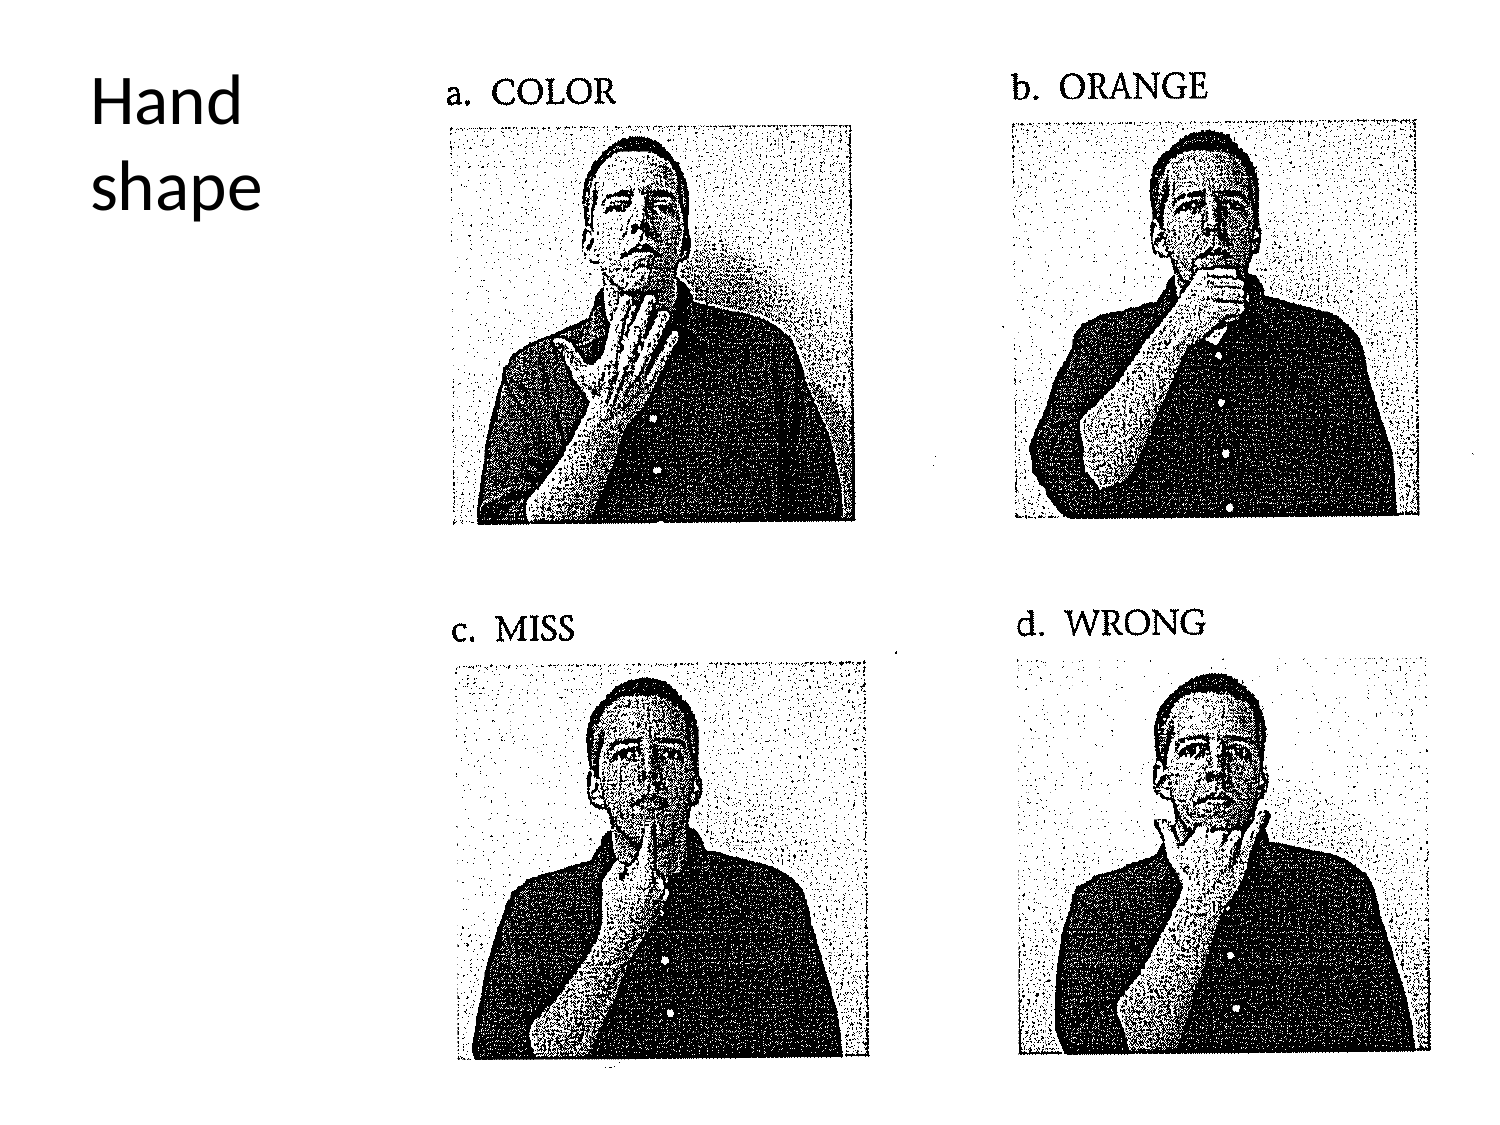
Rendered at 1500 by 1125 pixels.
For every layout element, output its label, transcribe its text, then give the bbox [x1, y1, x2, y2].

picture [404, 44, 1500, 1086]
title Hand shape [75, 45, 402, 233]
